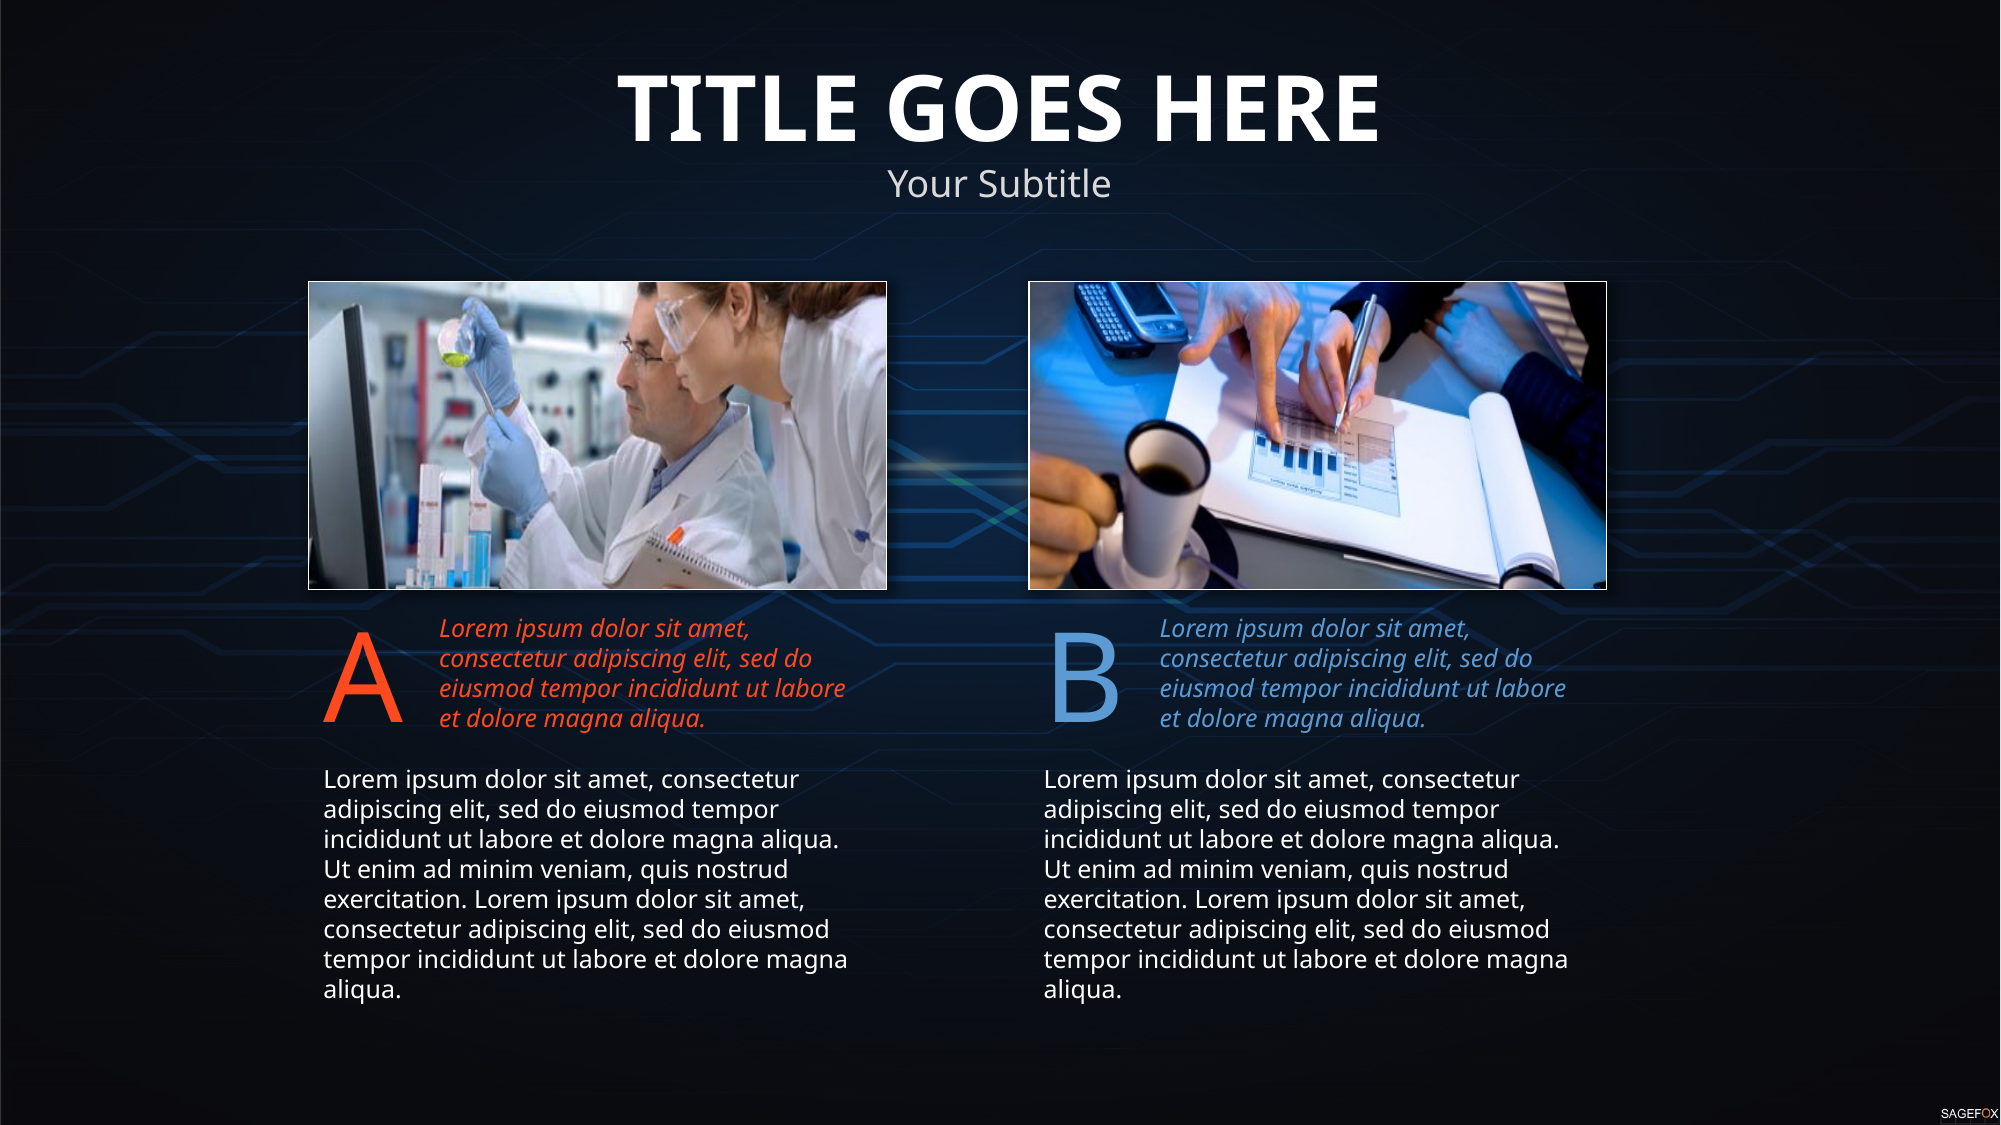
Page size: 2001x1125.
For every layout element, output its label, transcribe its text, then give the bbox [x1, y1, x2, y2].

text_box [307, 280, 887, 591]
text_box A [308, 589, 425, 755]
text_box Lorem ipsum dolor sit amet, consectetur adipiscing elit, sed do eiusmod tempor incididunt ut labore et dolore magna aliqua. [1144, 604, 1607, 740]
text_box B [1028, 589, 1145, 755]
text_box Lorem ipsum dolor sit amet, consectetur adipiscing elit, sed do eiusmod tempor incididunt ut labore et dolore magna aliqua. Ut enim ad minim veniam, quis nostrud exercitation. Lorem ipsum dolor sit amet, consectetur adipiscing elit, sed do eiusmod tempor incididunt ut labore et dolore magna aliqua. [1028, 756, 1589, 1011]
text_box Lorem ipsum dolor sit amet, consectetur adipiscing elit, sed do eiusmod tempor incididunt ut labore et dolore magna aliqua. Ut enim ad minim veniam, quis nostrud exercitation. Lorem ipsum dolor sit amet, consectetur adipiscing elit, sed do eiusmod tempor incididunt ut labore et dolore magna aliqua. [308, 756, 869, 1011]
text_box TITLE GOES HERE Your Subtitle [548, 42, 1452, 212]
text_box [1028, 280, 1608, 591]
text_box Lorem ipsum dolor sit amet, consectetur adipiscing elit, sed do eiusmod tempor incididunt ut labore et dolore magna aliqua. [424, 604, 887, 740]
picture [0, 0, 2001, 1125]
